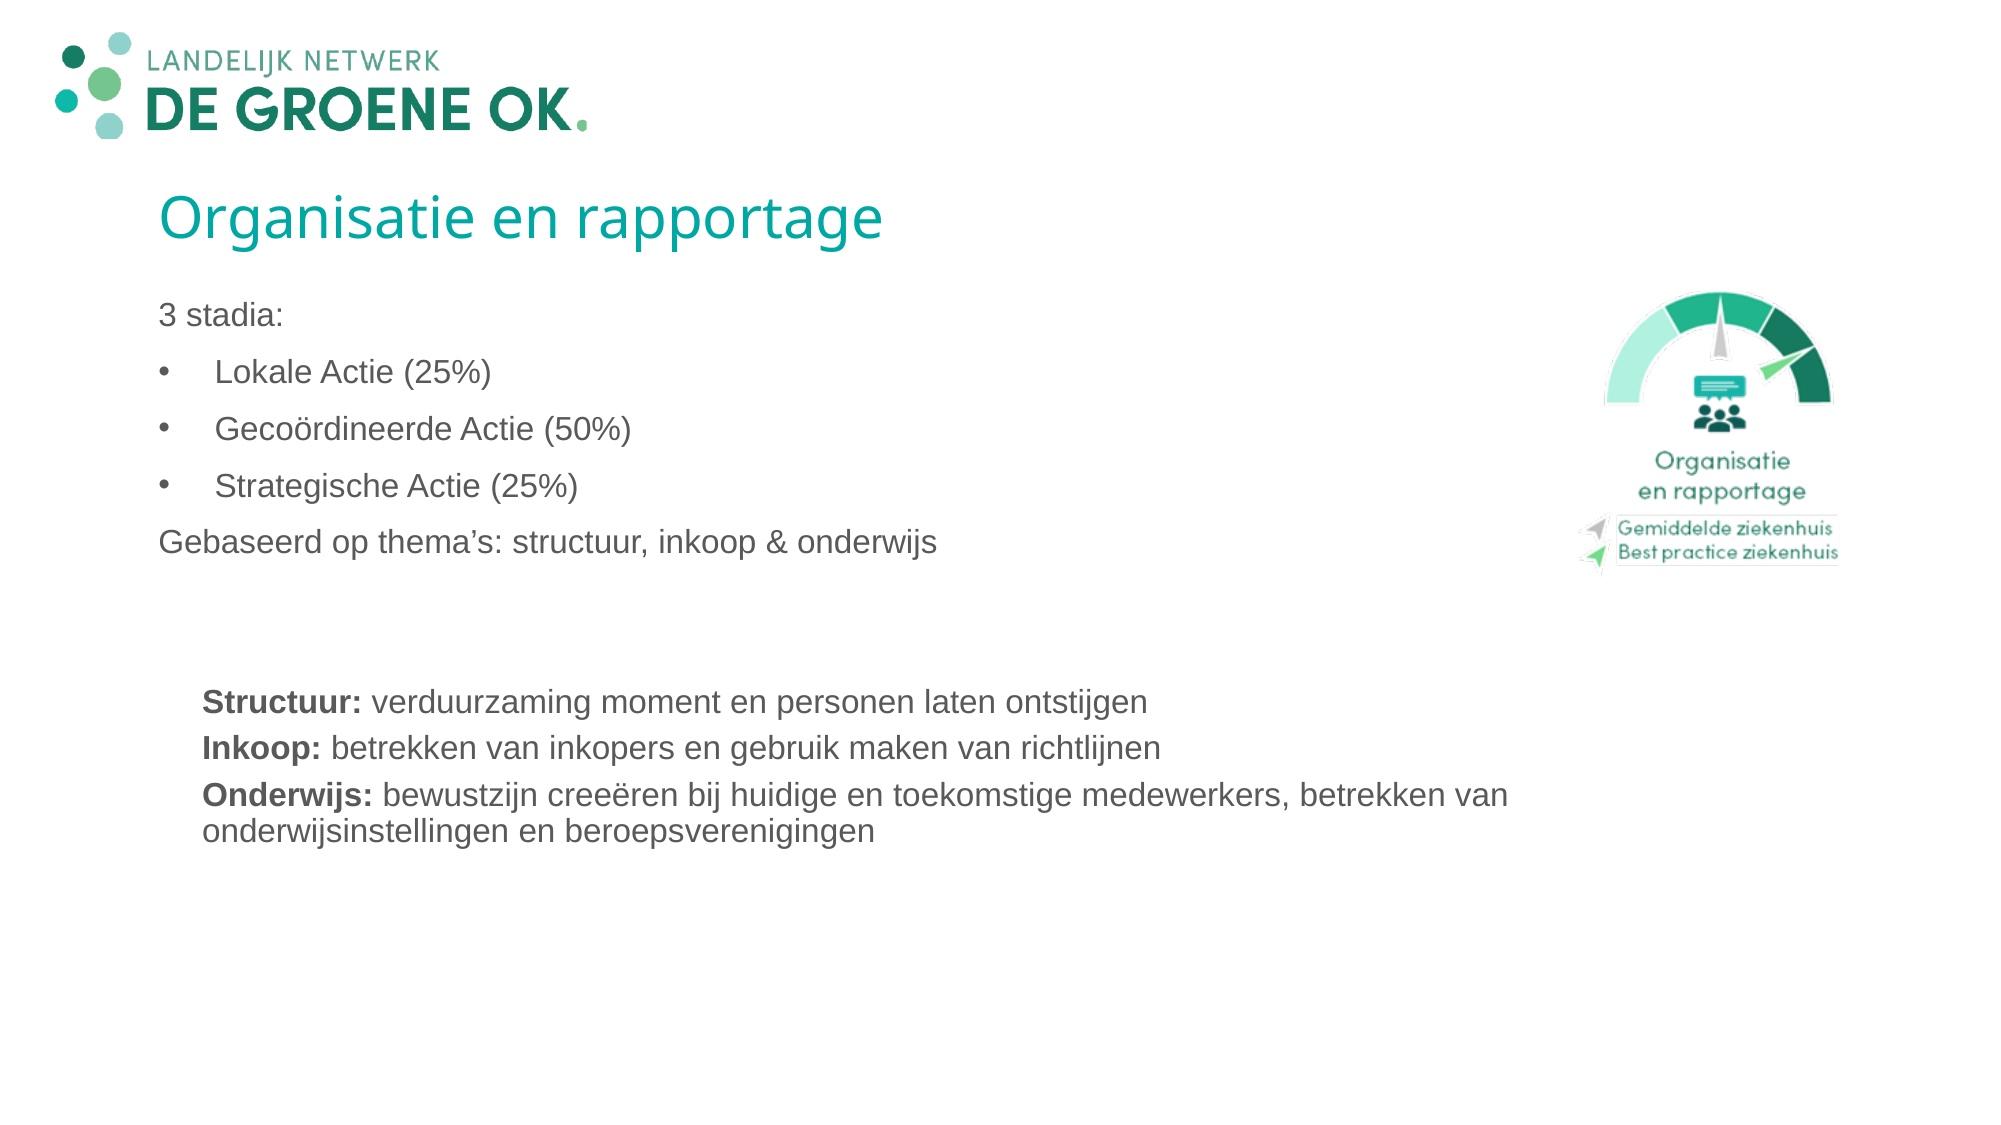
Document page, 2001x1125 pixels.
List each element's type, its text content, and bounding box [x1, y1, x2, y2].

text_box Organisatie en rapportage [143, 180, 1042, 274]
list 3 stadia: Lokale Actie (25%) Gecoördineerde Actie (50%) Strategische Actie (25%) Gebaseerd op thema’s: structuur, inkoop & onderwijs Structuur: verduurzaming moment en personen laten ontstijgen Inkoop: betrekken van inkopers en gebruik maken van richtlijnen Onderwijs: bewustzijn creeëren bij huidige en toekomstige medewerkers, betrekken van onderwijsinstellingen en beroepsverenigingen [143, 290, 1810, 597]
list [1577, 290, 1857, 578]
